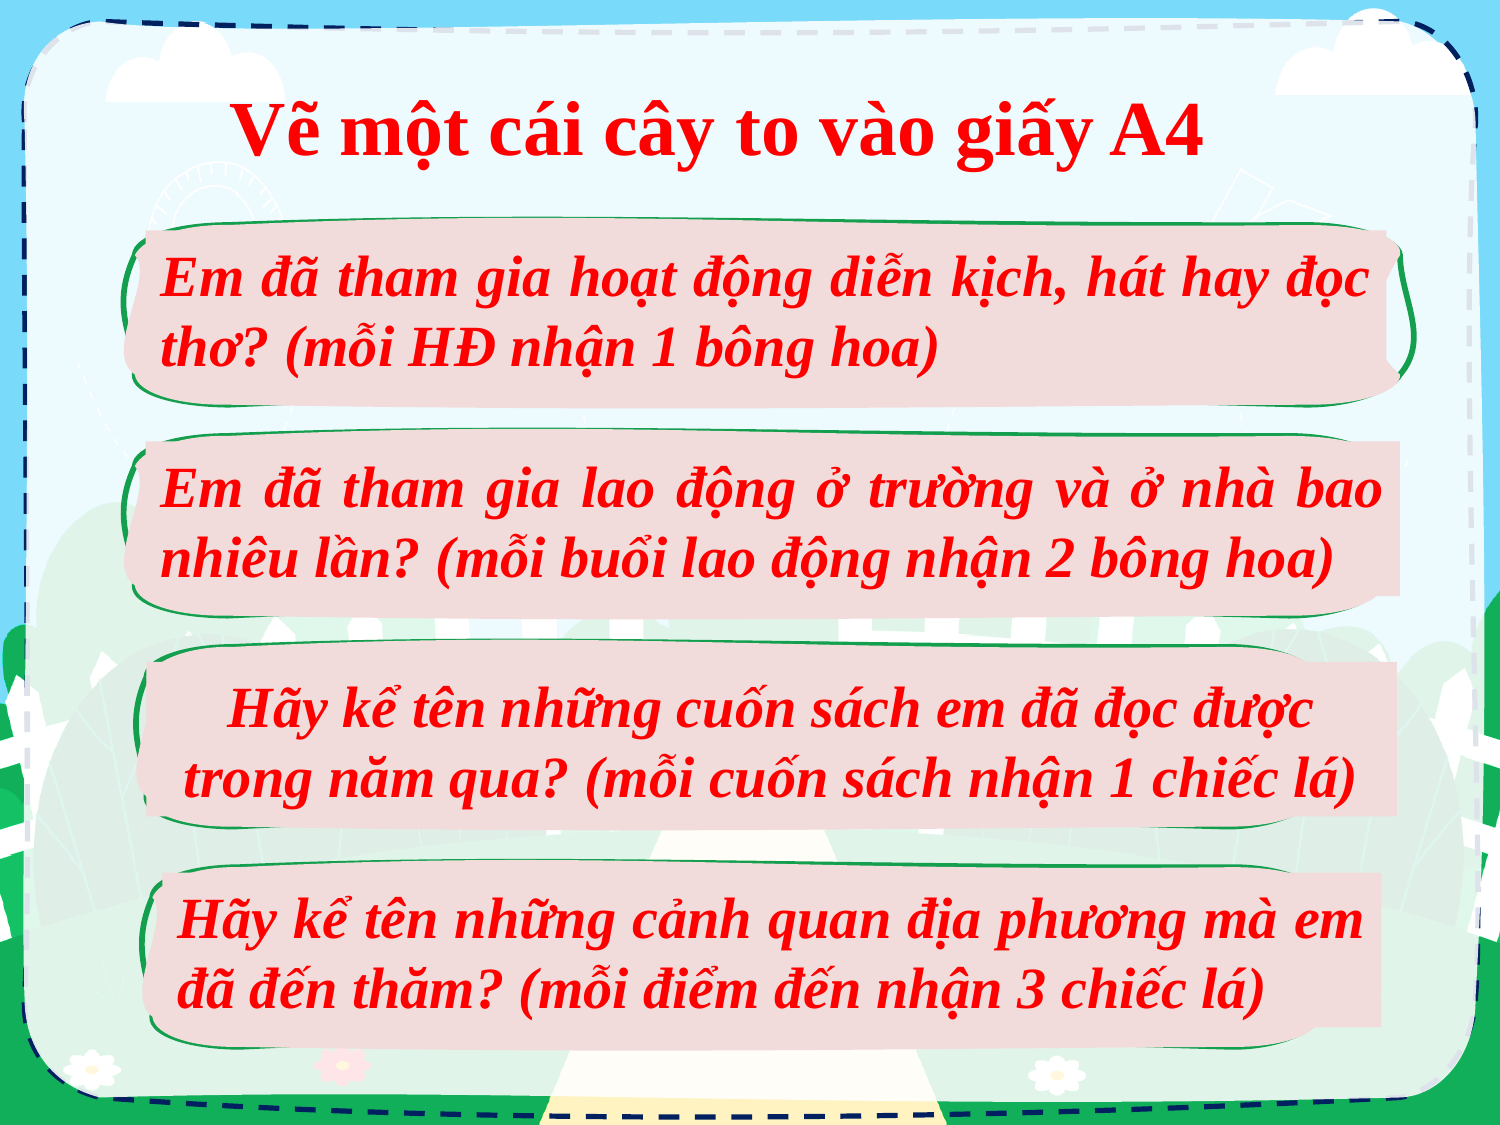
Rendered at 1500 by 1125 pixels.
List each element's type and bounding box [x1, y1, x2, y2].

picture [0, 0, 1500, 1125]
text_box [152, 866, 1382, 1048]
text_box [146, 646, 1398, 827]
text_box [134, 435, 1401, 669]
text_box [134, 224, 1401, 405]
